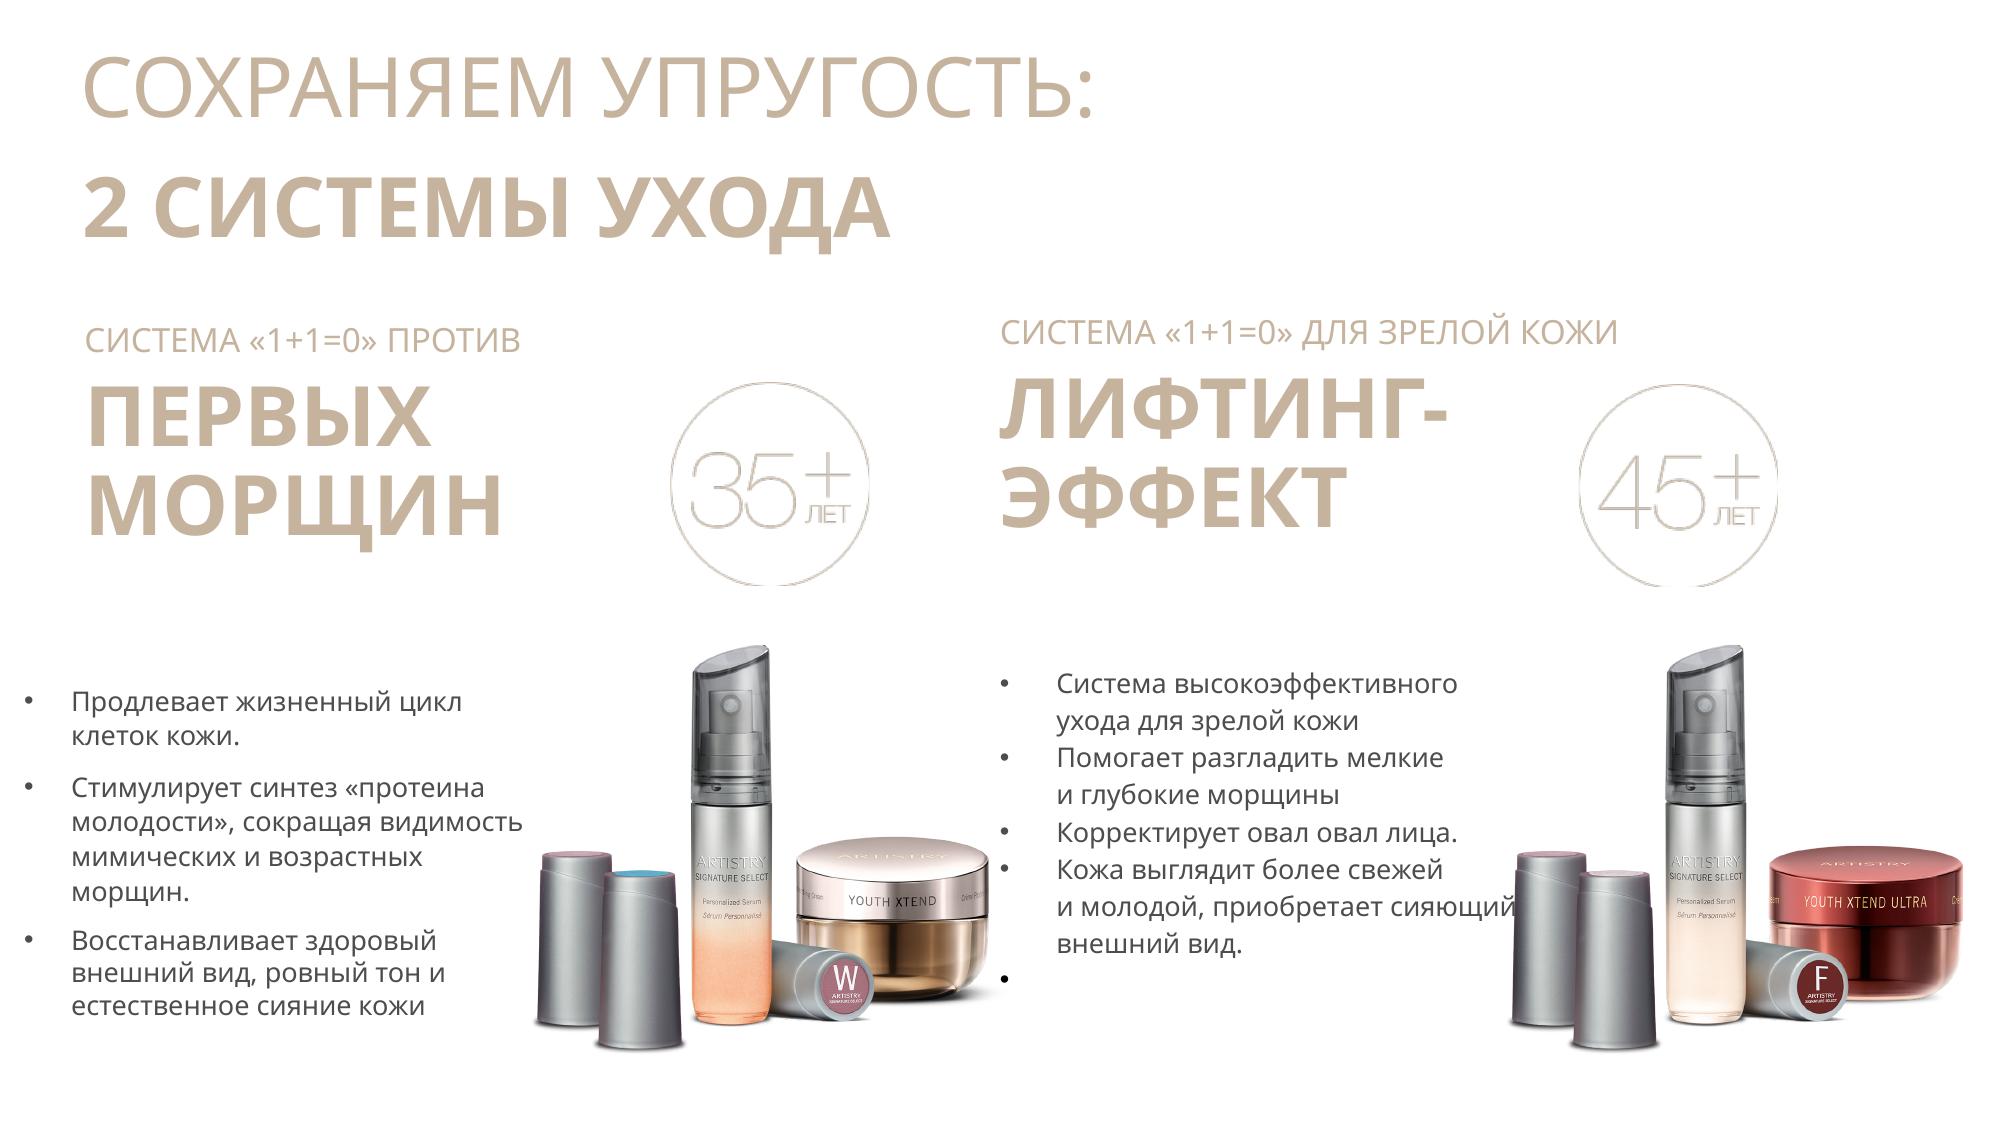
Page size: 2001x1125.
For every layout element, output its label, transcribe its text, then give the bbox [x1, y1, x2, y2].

text_box Продлевает жизненный цикл клеток кожи. Стимулирует синтез «протеина молодости», сокращая видимость мимических и возрастных морщин. Восстанавливает здоровый внешний вид, ровный тон и естественное сияние кожи [24, 681, 443, 1054]
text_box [999, 311, 1629, 552]
picture [443, 615, 1026, 1091]
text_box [84, 319, 658, 560]
picture [670, 382, 870, 586]
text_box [80, 34, 2000, 255]
picture [1418, 615, 2000, 1091]
text_box Система высокоэффективного ухода для зрелой кожи Помогает разгладить мелкие и глубокие морщины Корректирует овал овал лица. Кожа выглядит более свежей и молодой, приобретает сияющий внешний вид. [1026, 661, 1418, 996]
picture [1578, 384, 1778, 587]
